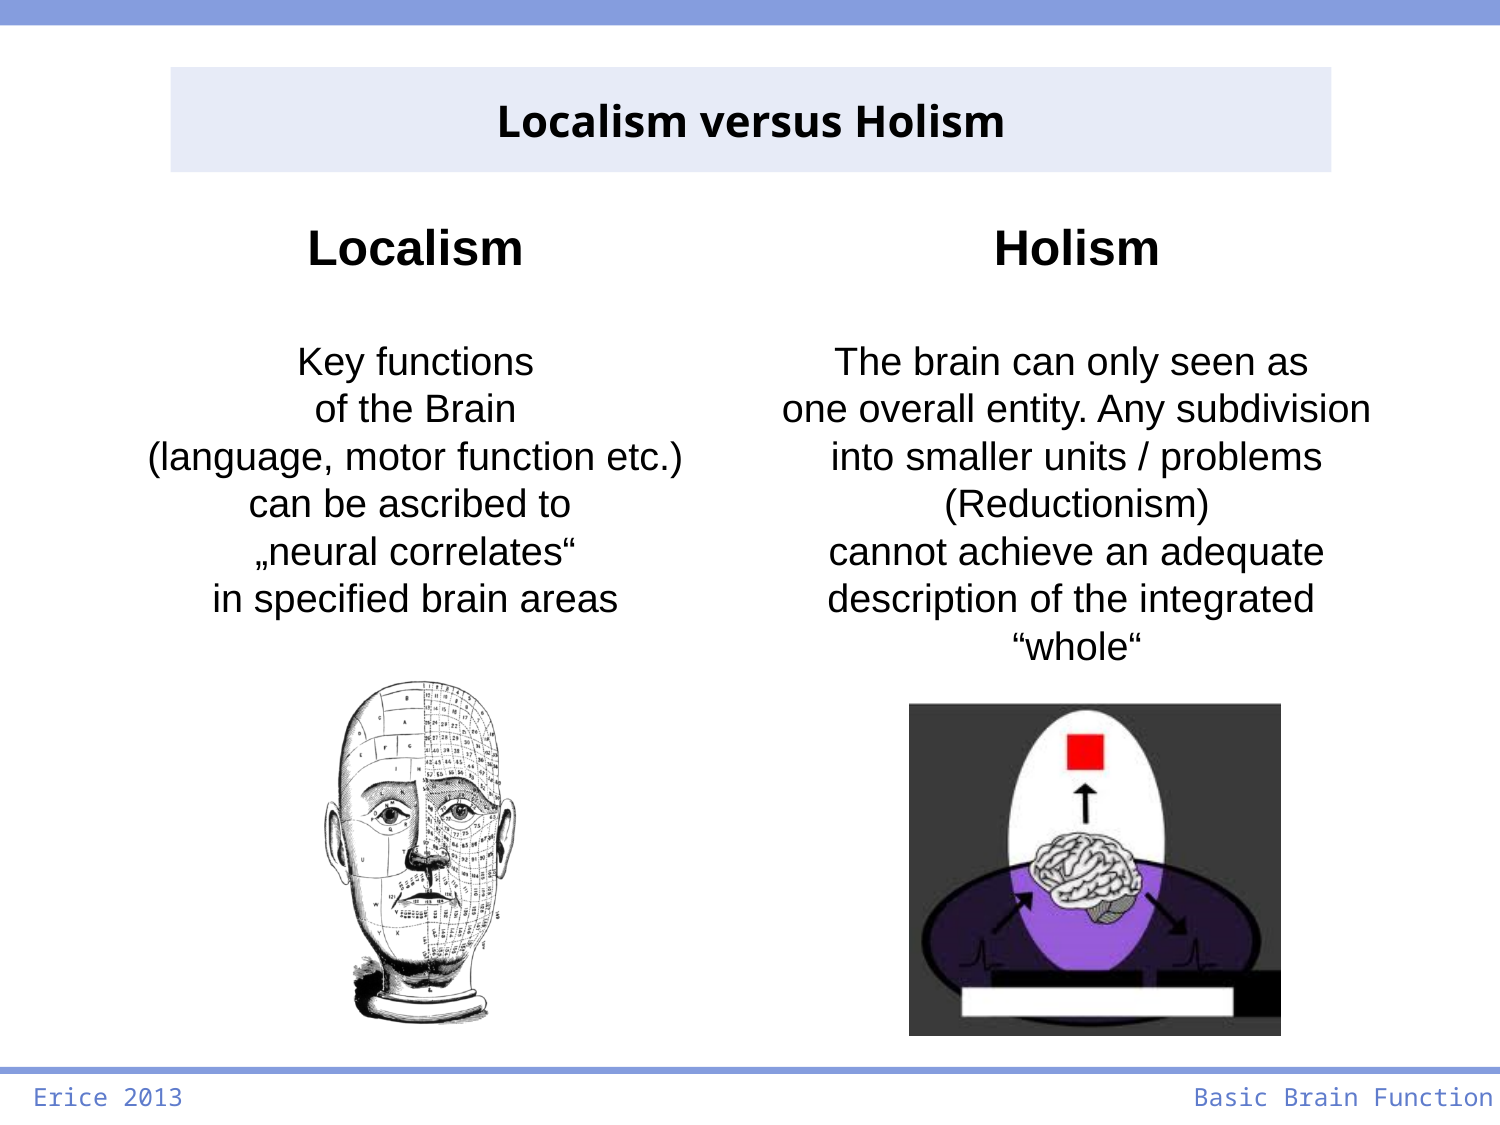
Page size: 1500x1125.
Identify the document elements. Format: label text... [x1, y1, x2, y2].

picture [909, 702, 1281, 1037]
text_box Holism The brain can only seen as one overall entity. Any subdivision into smaller units / problems (Reductionism) cannot achieve an adequate description of the integrated “whole“ [758, 208, 1396, 676]
picture [322, 677, 518, 1028]
text_box Localism versus Holism [170, 67, 1332, 173]
text_box Localism Key functions of the Brain (language, motor function etc.) can be ascribed to „neural correlates“ in specified brain areas [96, 208, 735, 688]
